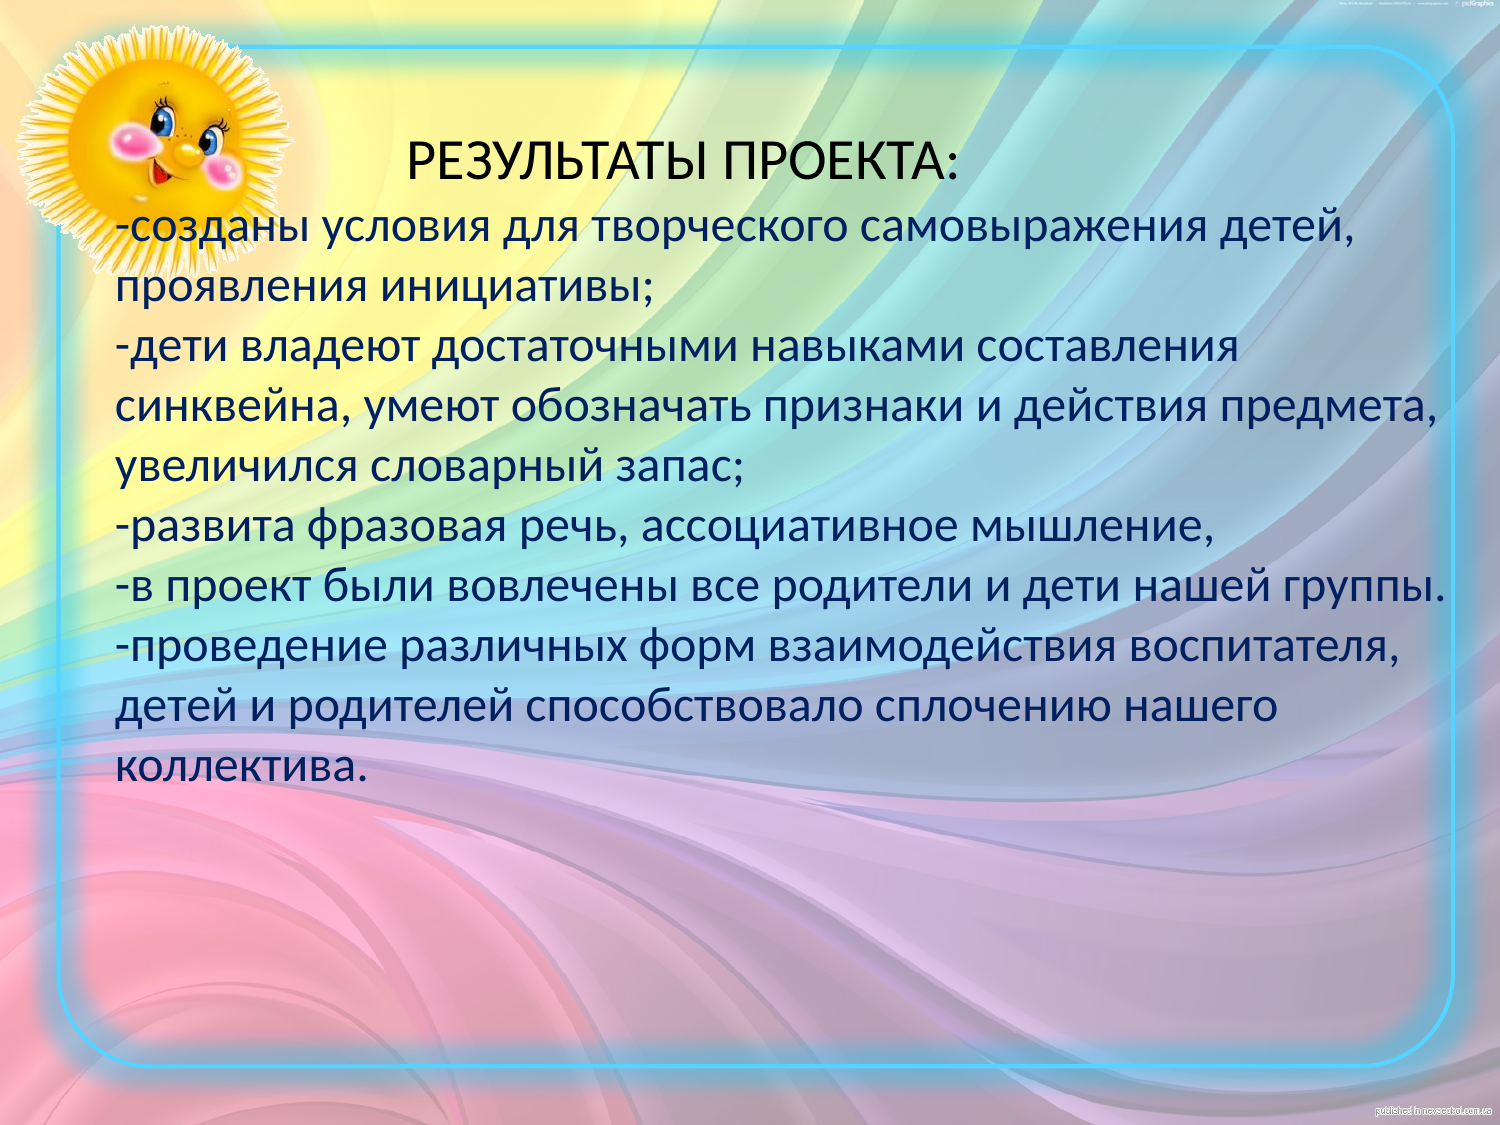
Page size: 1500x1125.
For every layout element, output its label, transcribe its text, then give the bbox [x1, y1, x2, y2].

picture [11, 11, 340, 340]
text_box РЕЗУЛЬТАТЫ ПРОЕКТА: -созданы условия для творческого самовыражения детей, проявления инициативы; -дети владеют достаточными навыками составления синквейна, умеют обозначать признаки и действия предмета, увеличился словарный запас; -развита фразовая речь, ассоциативное мышление, -в проект были вовлечены все родители и дети нашей группы. -проведение различных форм взаимодействия воспитателя, детей и родителей способствовало сплочению нашего коллектива. [100, 113, 1471, 844]
